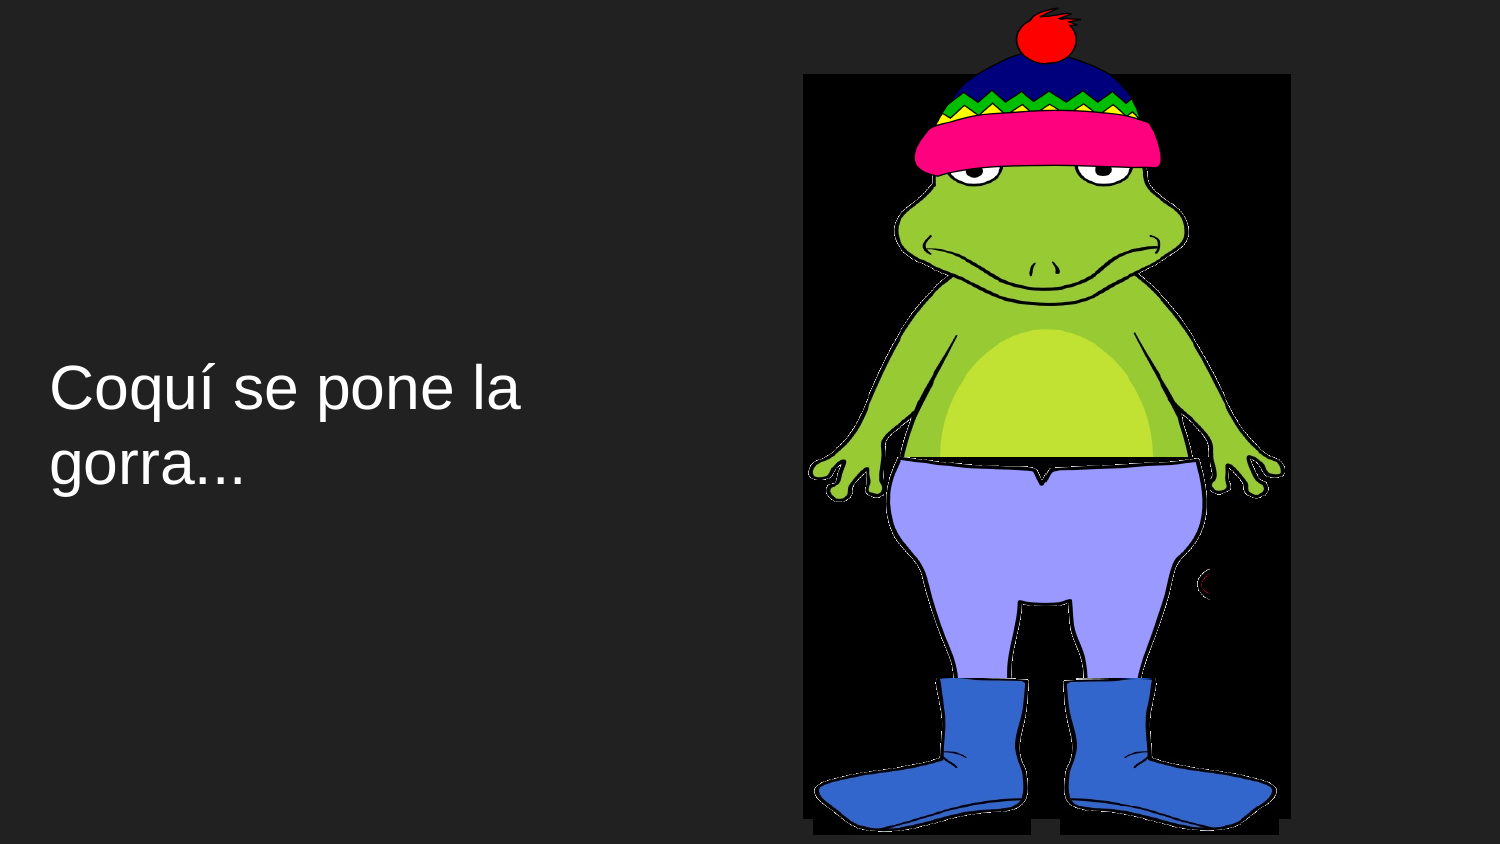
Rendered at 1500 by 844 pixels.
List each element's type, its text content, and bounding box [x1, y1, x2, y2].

title Coquí se pone la gorra... [34, 74, 676, 770]
picture [802, 0, 1291, 835]
